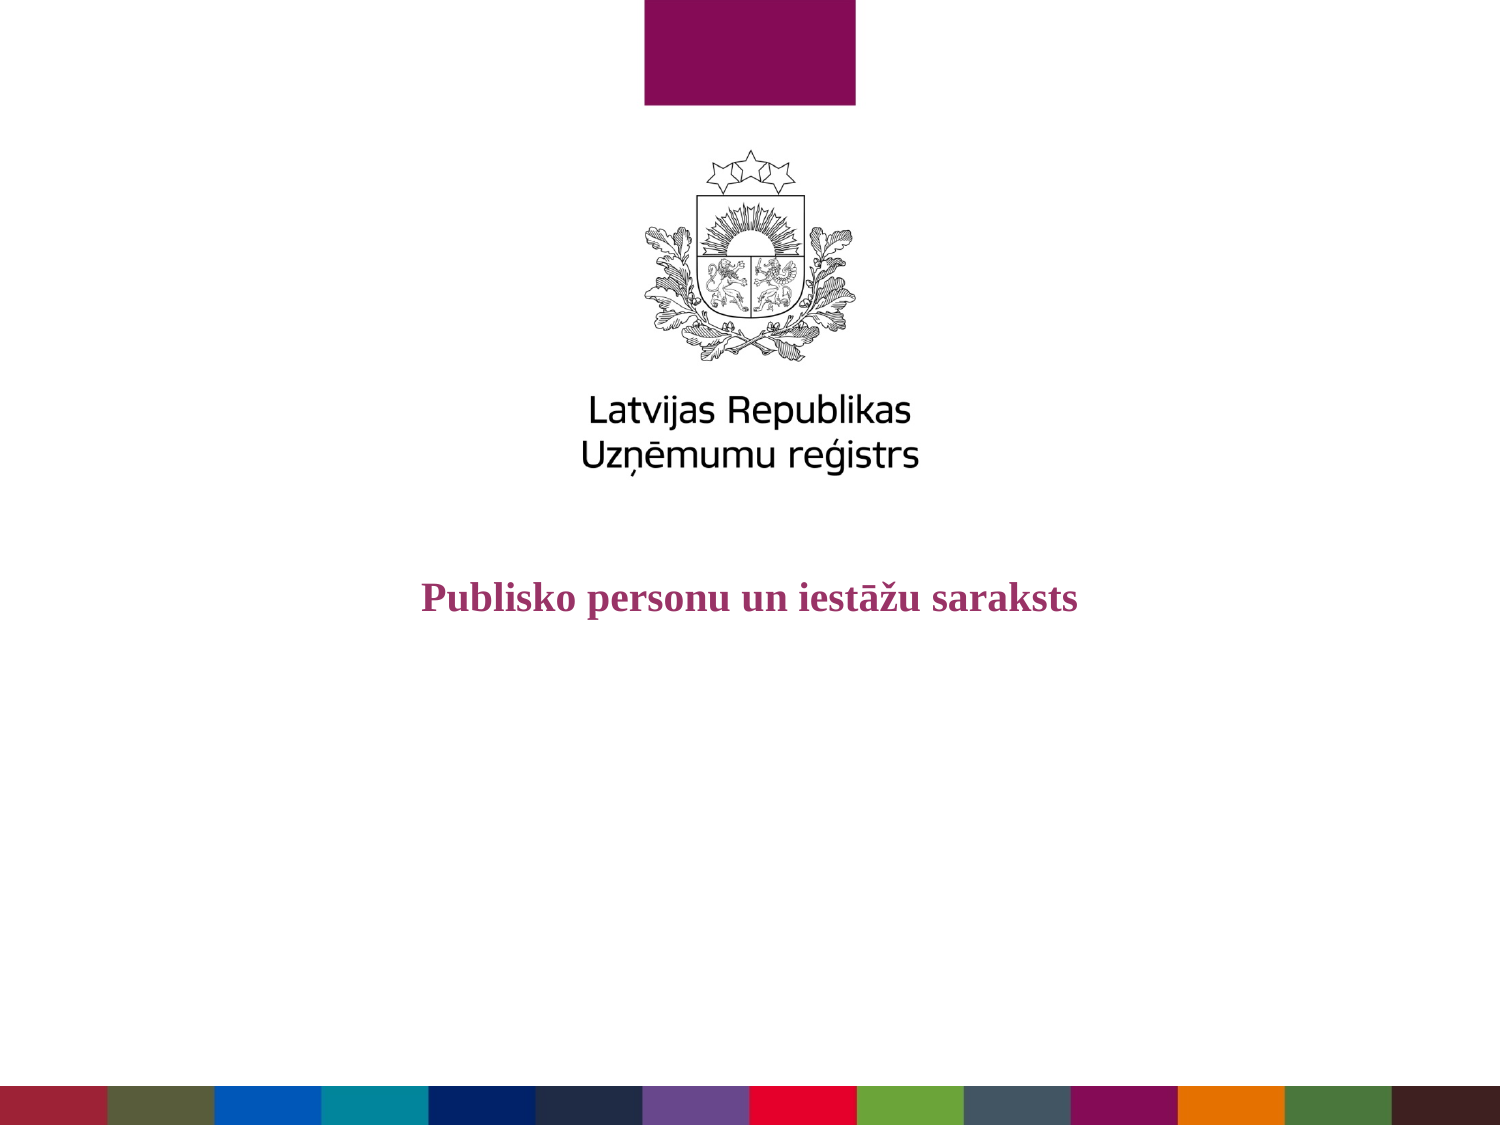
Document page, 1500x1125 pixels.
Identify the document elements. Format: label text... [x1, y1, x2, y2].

title Publisko personu un iestāžu saraksts [112, 562, 1388, 721]
picture [440, 0, 1060, 562]
picture [0, 1086, 320, 1125]
picture [326, 1086, 1500, 1125]
